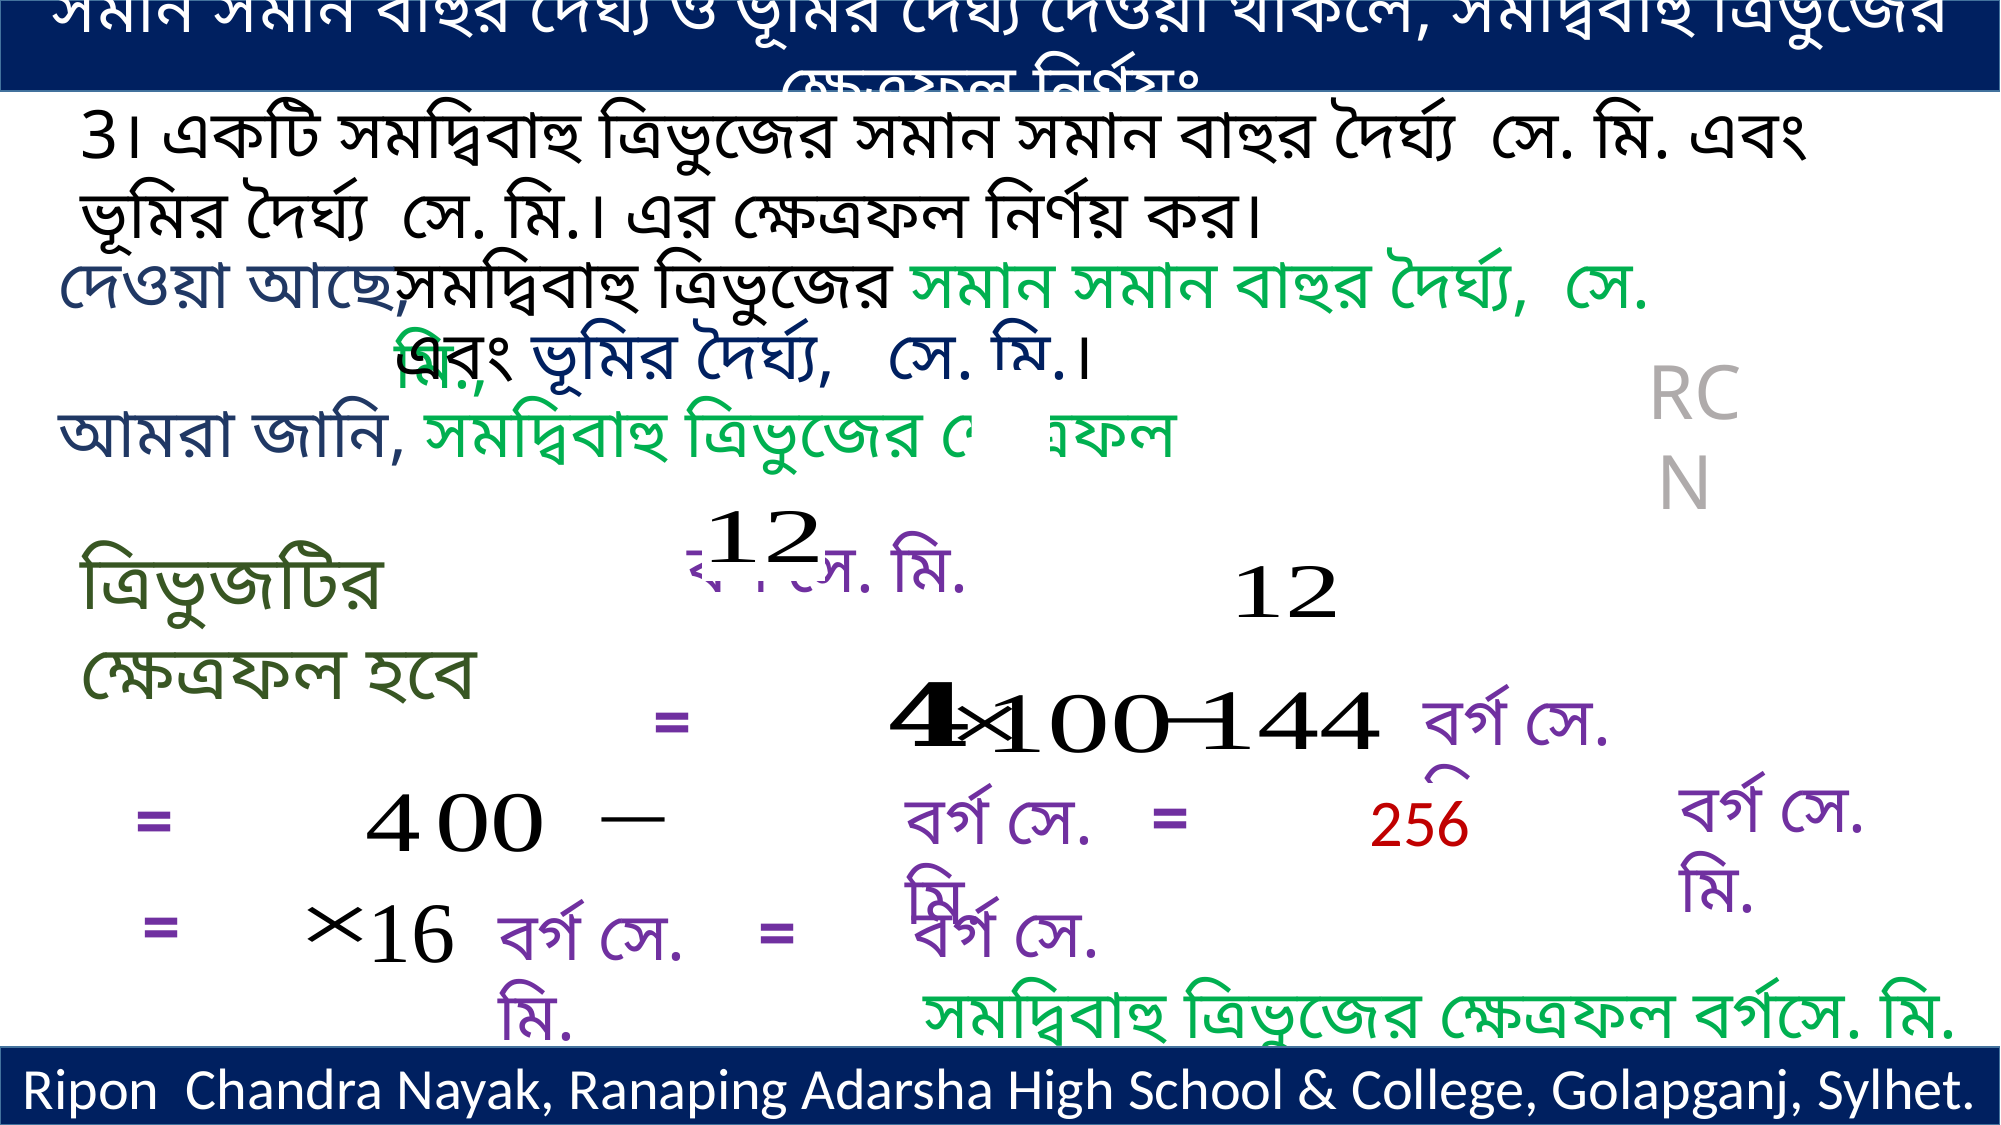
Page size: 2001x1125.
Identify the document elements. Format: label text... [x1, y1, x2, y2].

text_box দেওয়া আছে, [44, 234, 434, 329]
text_box = [638, 672, 733, 767]
text_box [895, 676, 1371, 774]
text_box 256 [1354, 772, 1547, 867]
text_box বর্গ সে. মি. [1409, 671, 1681, 847]
text_box Ripon Chandra Nayak, Ranaping Adarsha High School & College, Golapganj, Sylhet. [0, 1046, 2000, 1125]
text_box = [1136, 768, 1231, 864]
text_box [1343, 783, 1574, 881]
text_box ত্রিভুজটির ক্ষেত্রফল হবে [65, 526, 647, 722]
text_box সমান সমান বাহুর দৈর্ঘ্য ও ভূমির দৈর্ঘ্য দেওয়া থাকলে, সমদ্বিবাহু ত্রিভুজের ক্ষেত্রফল নির্ণয়ঃ [0, 0, 2000, 92]
text_box বর্গ সে. মি. [898, 883, 1170, 964]
text_box বর্গ সে. মি. [891, 770, 1163, 946]
text_box = [120, 771, 215, 866]
text_box RCN [1628, 372, 1762, 497]
text_box = [128, 877, 222, 973]
text_box বর্গ সে. মি. [483, 886, 755, 1046]
text_box বর্গ সে. মি. [1664, 758, 1936, 934]
text_box [377, 775, 853, 873]
text_box = [743, 883, 838, 979]
